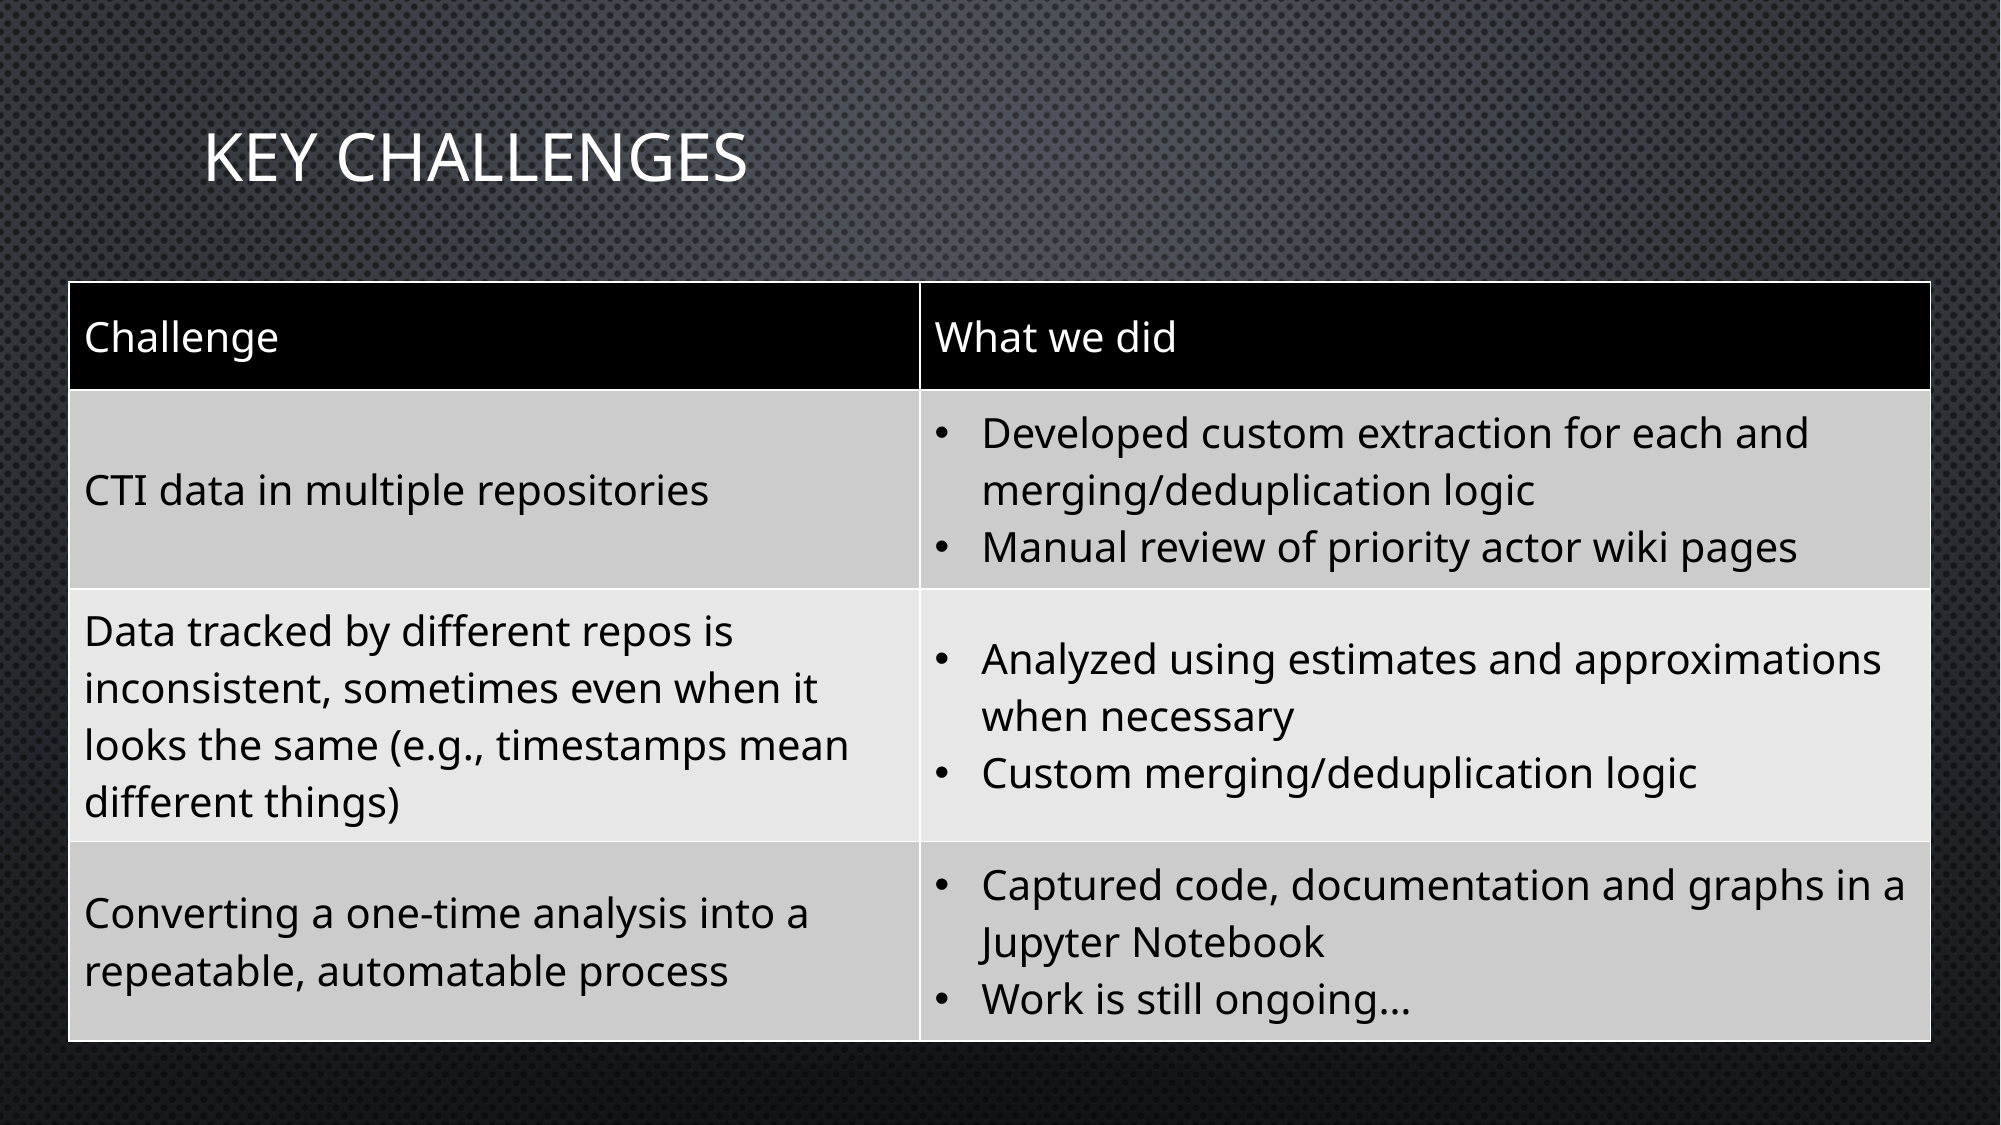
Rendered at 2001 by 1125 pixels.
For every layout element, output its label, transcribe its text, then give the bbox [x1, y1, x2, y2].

table_cell Captured code, documentation and graphs in a Jupyter Notebook Work is still ongoing… [921, 842, 1930, 1040]
title Key challenges [187, 99, 1813, 211]
table_header What we did [921, 283, 1930, 389]
table_header Challenge [70, 283, 919, 389]
table_cell Developed custom extraction for each and merging/deduplication logic Manual review of priority actor wiki pages [921, 391, 1930, 588]
table_cell Analyzed using estimates and approximations when necessary Custom merging/deduplication logic [921, 590, 1930, 841]
table_cell Data tracked by different repos is inconsistent, sometimes even when it looks the same (e.g., timestamps mean different things) [70, 590, 919, 841]
table_cell CTI data in multiple repositories [70, 391, 919, 588]
table_cell Converting a one-time analysis into a repeatable, automatable process [70, 842, 919, 1040]
